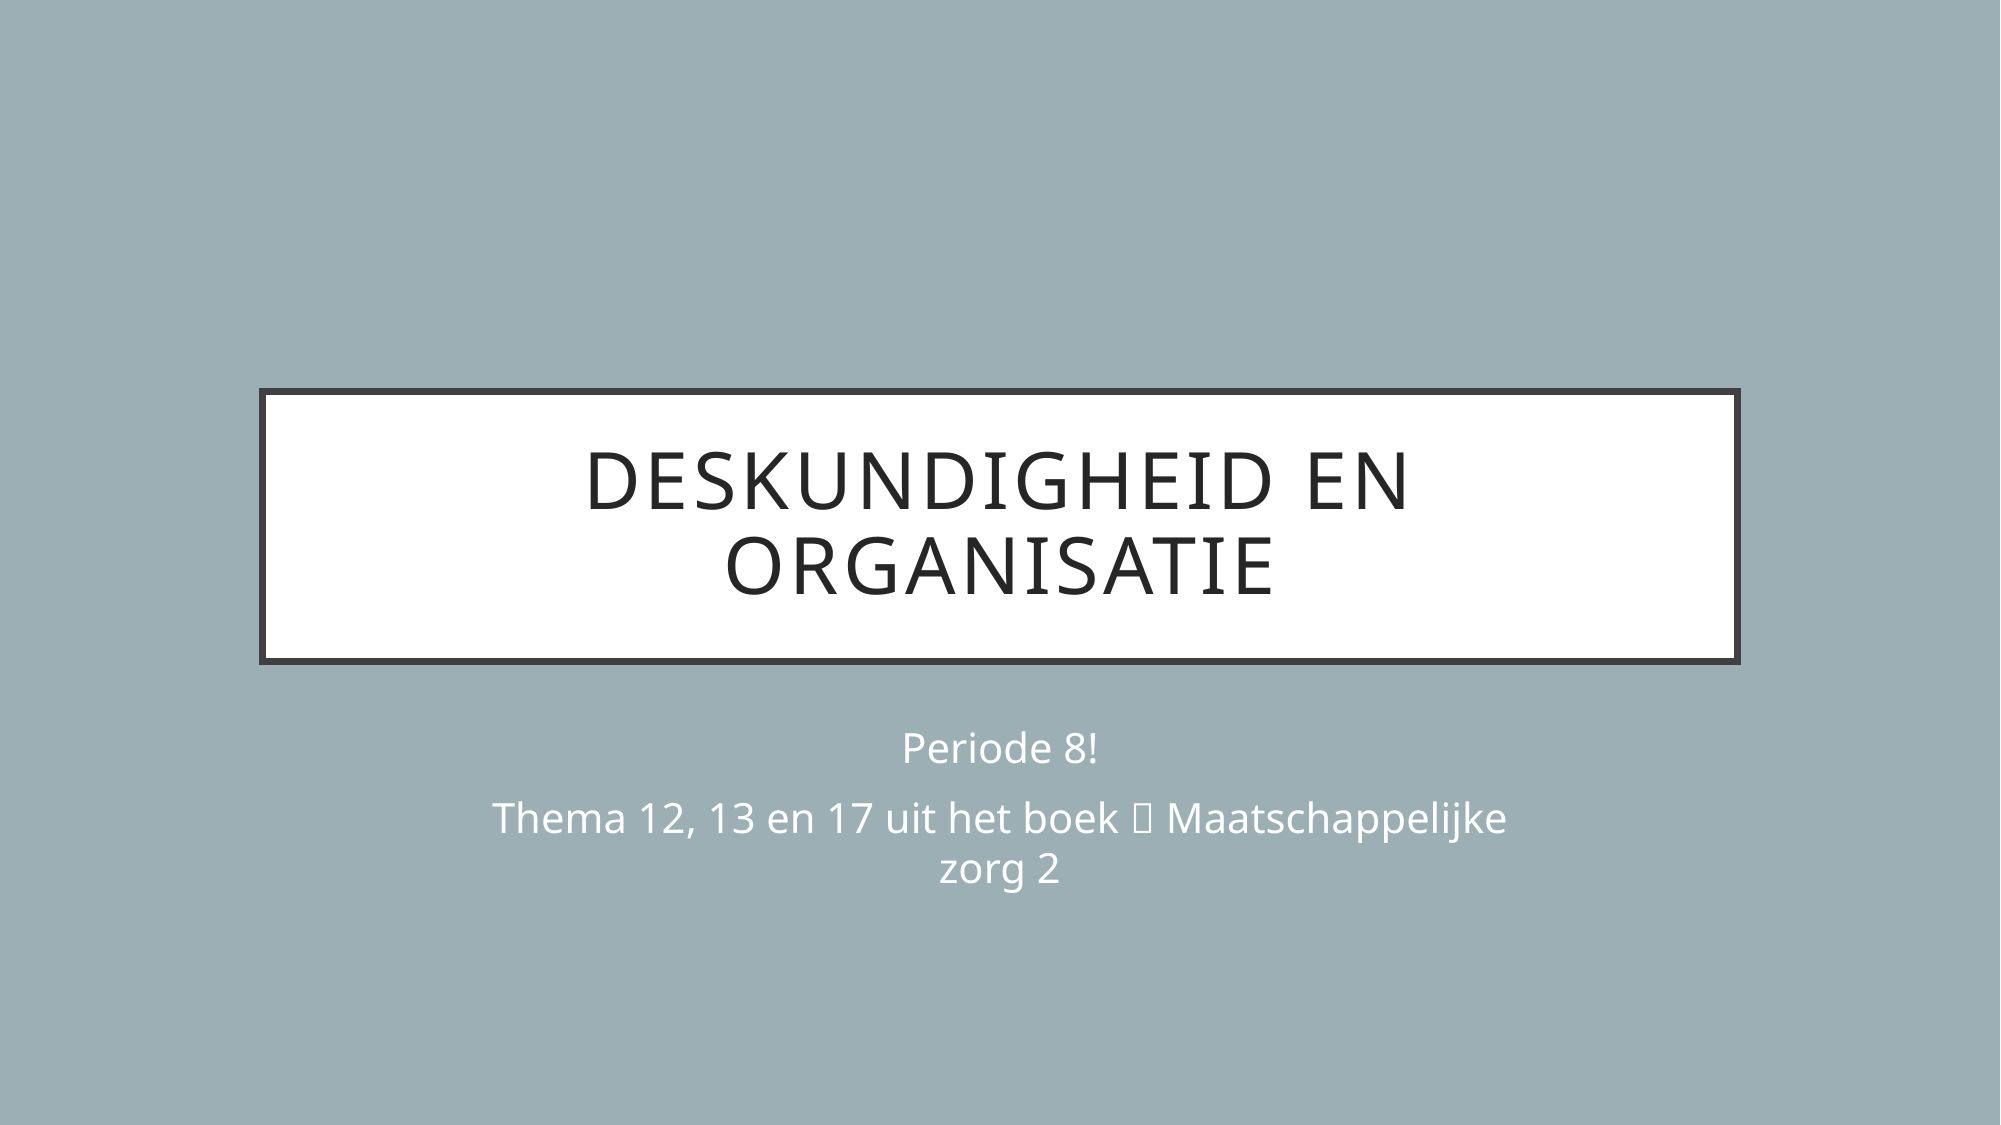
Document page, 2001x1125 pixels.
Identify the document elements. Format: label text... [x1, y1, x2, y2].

title Deskundigheid en organisatie [259, 388, 1741, 665]
subtitle Periode 8! Thema 12, 13 en 17 uit het boek  Maatschappelijke zorg 2 [442, 713, 1558, 918]
